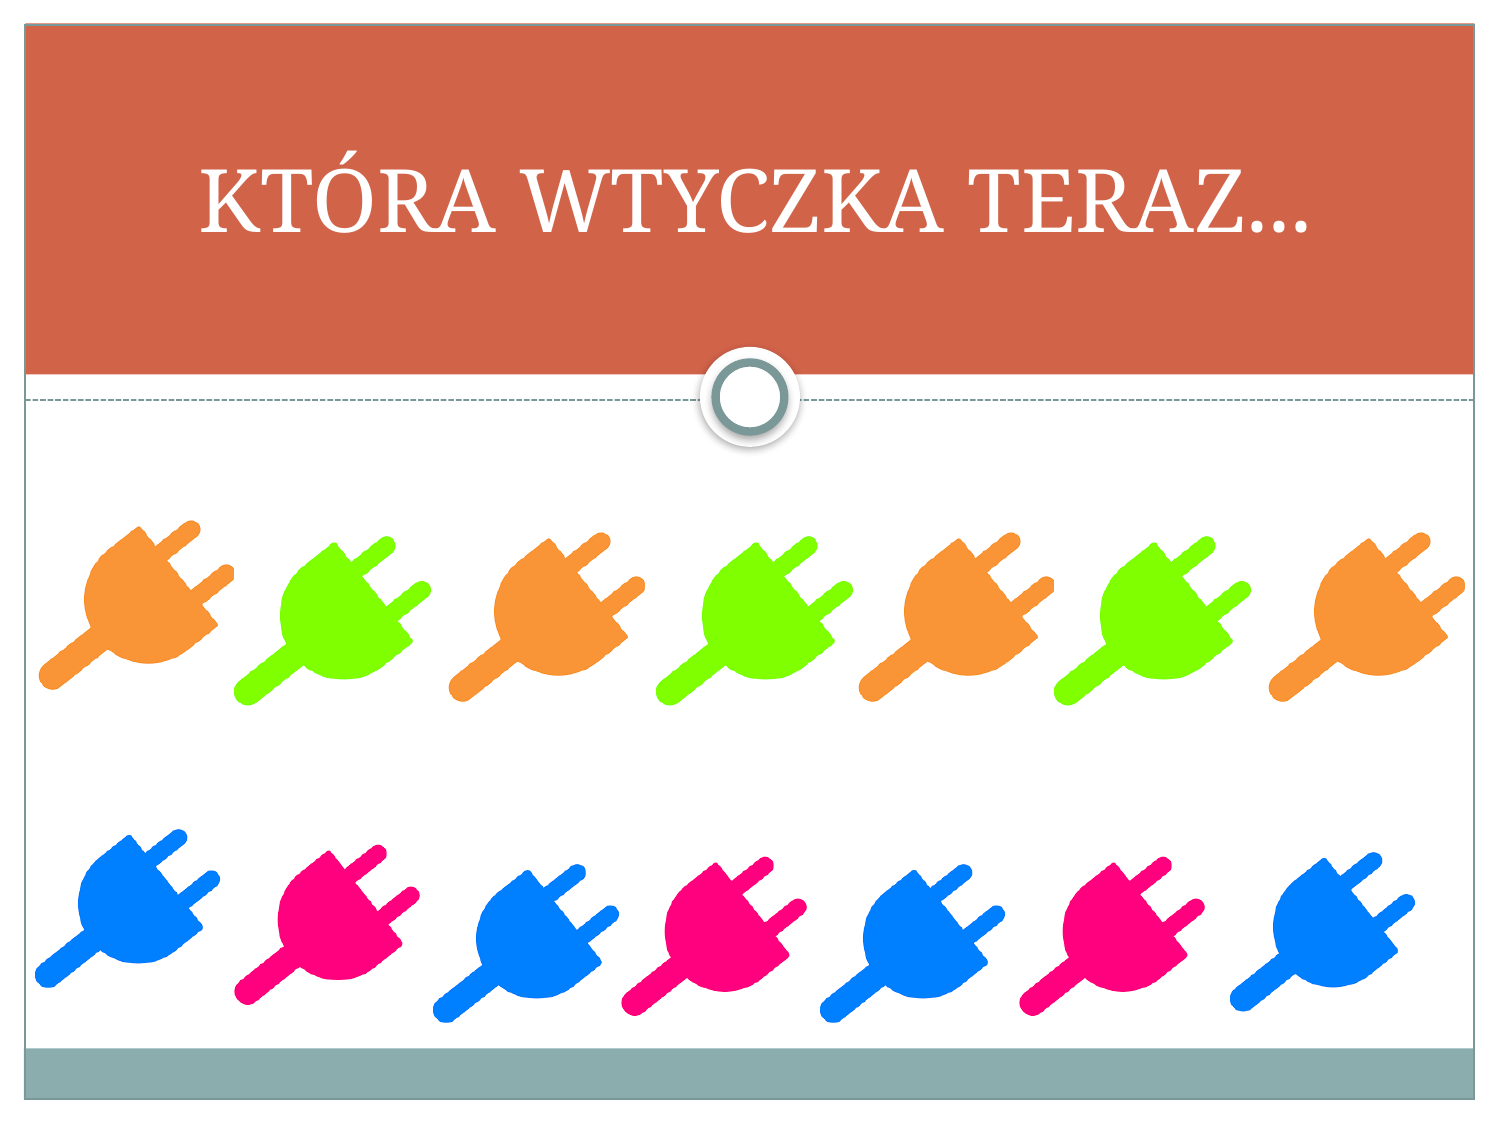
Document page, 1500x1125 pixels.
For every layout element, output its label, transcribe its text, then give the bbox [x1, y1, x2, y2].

picture [656, 527, 1255, 727]
picture [820, 855, 1009, 1044]
picture [34, 515, 434, 727]
title KTÓRA WTYCZKA TERAZ... [118, 87, 1394, 258]
picture [34, 820, 223, 1009]
picture [1019, 855, 1208, 1044]
picture [445, 527, 645, 727]
picture [433, 855, 809, 1044]
picture [234, 843, 423, 1032]
picture [1265, 527, 1466, 727]
picture [1230, 843, 1419, 1032]
